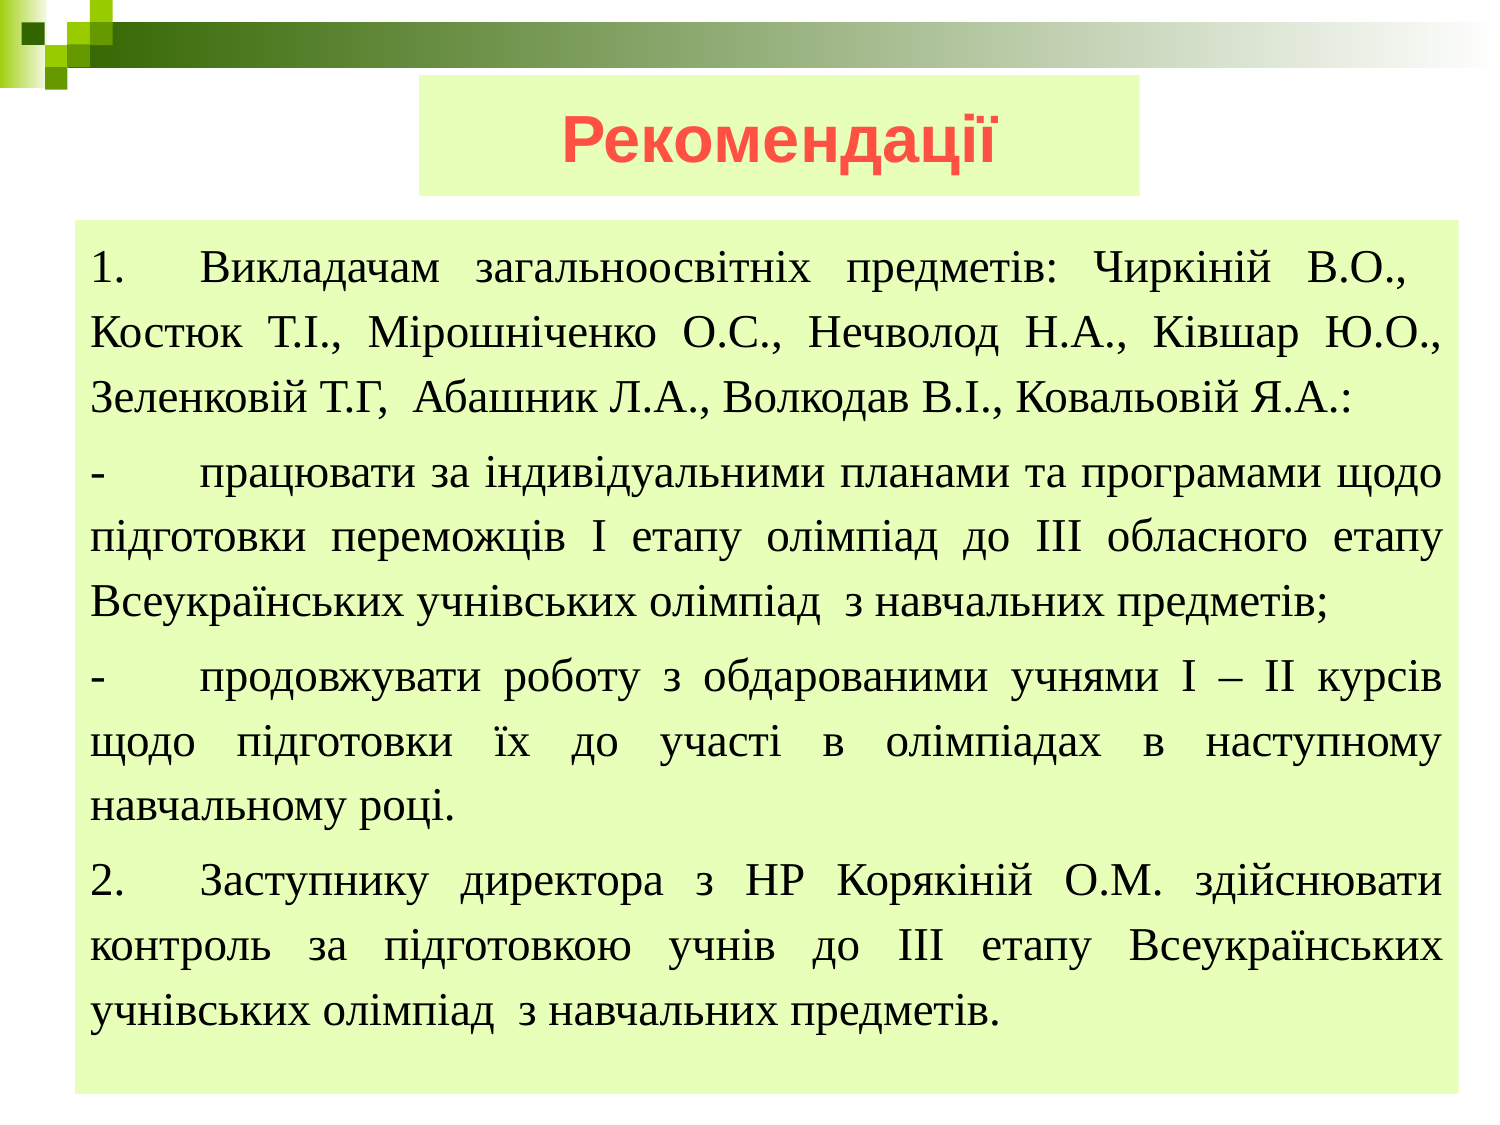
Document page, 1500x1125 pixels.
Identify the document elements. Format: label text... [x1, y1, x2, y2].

title Рекомендації [419, 75, 1140, 197]
list 1. Викладачам загальноосвітніх предметів: Чиркіній В.О., Костюк Т.І., Мірошніченко О.С., Нечволод Н.А., Ківшар Ю.О., Зеленковій Т.Г, Абашник Л.А., Волкодав В.І., Ковальовій Я.А.: - працювати за індивідуальними планами та програмами щодо підготовки переможців I етапу олімпіад до III обласного етапу Всеукраїнських учнівських олімпіад з навчальних предметів; - продовжувати роботу з обдарованими учнями I – II курсів щодо підготовки їх до участі в олімпіадах в наступному навчальному році. 2. Заступнику директора з НР Корякіній О.М. здійснювати контроль за підготовкою учнів до III етапу Всеукраїнських учнівських олімпіад з навчальних предметів. [75, 219, 1459, 1094]
